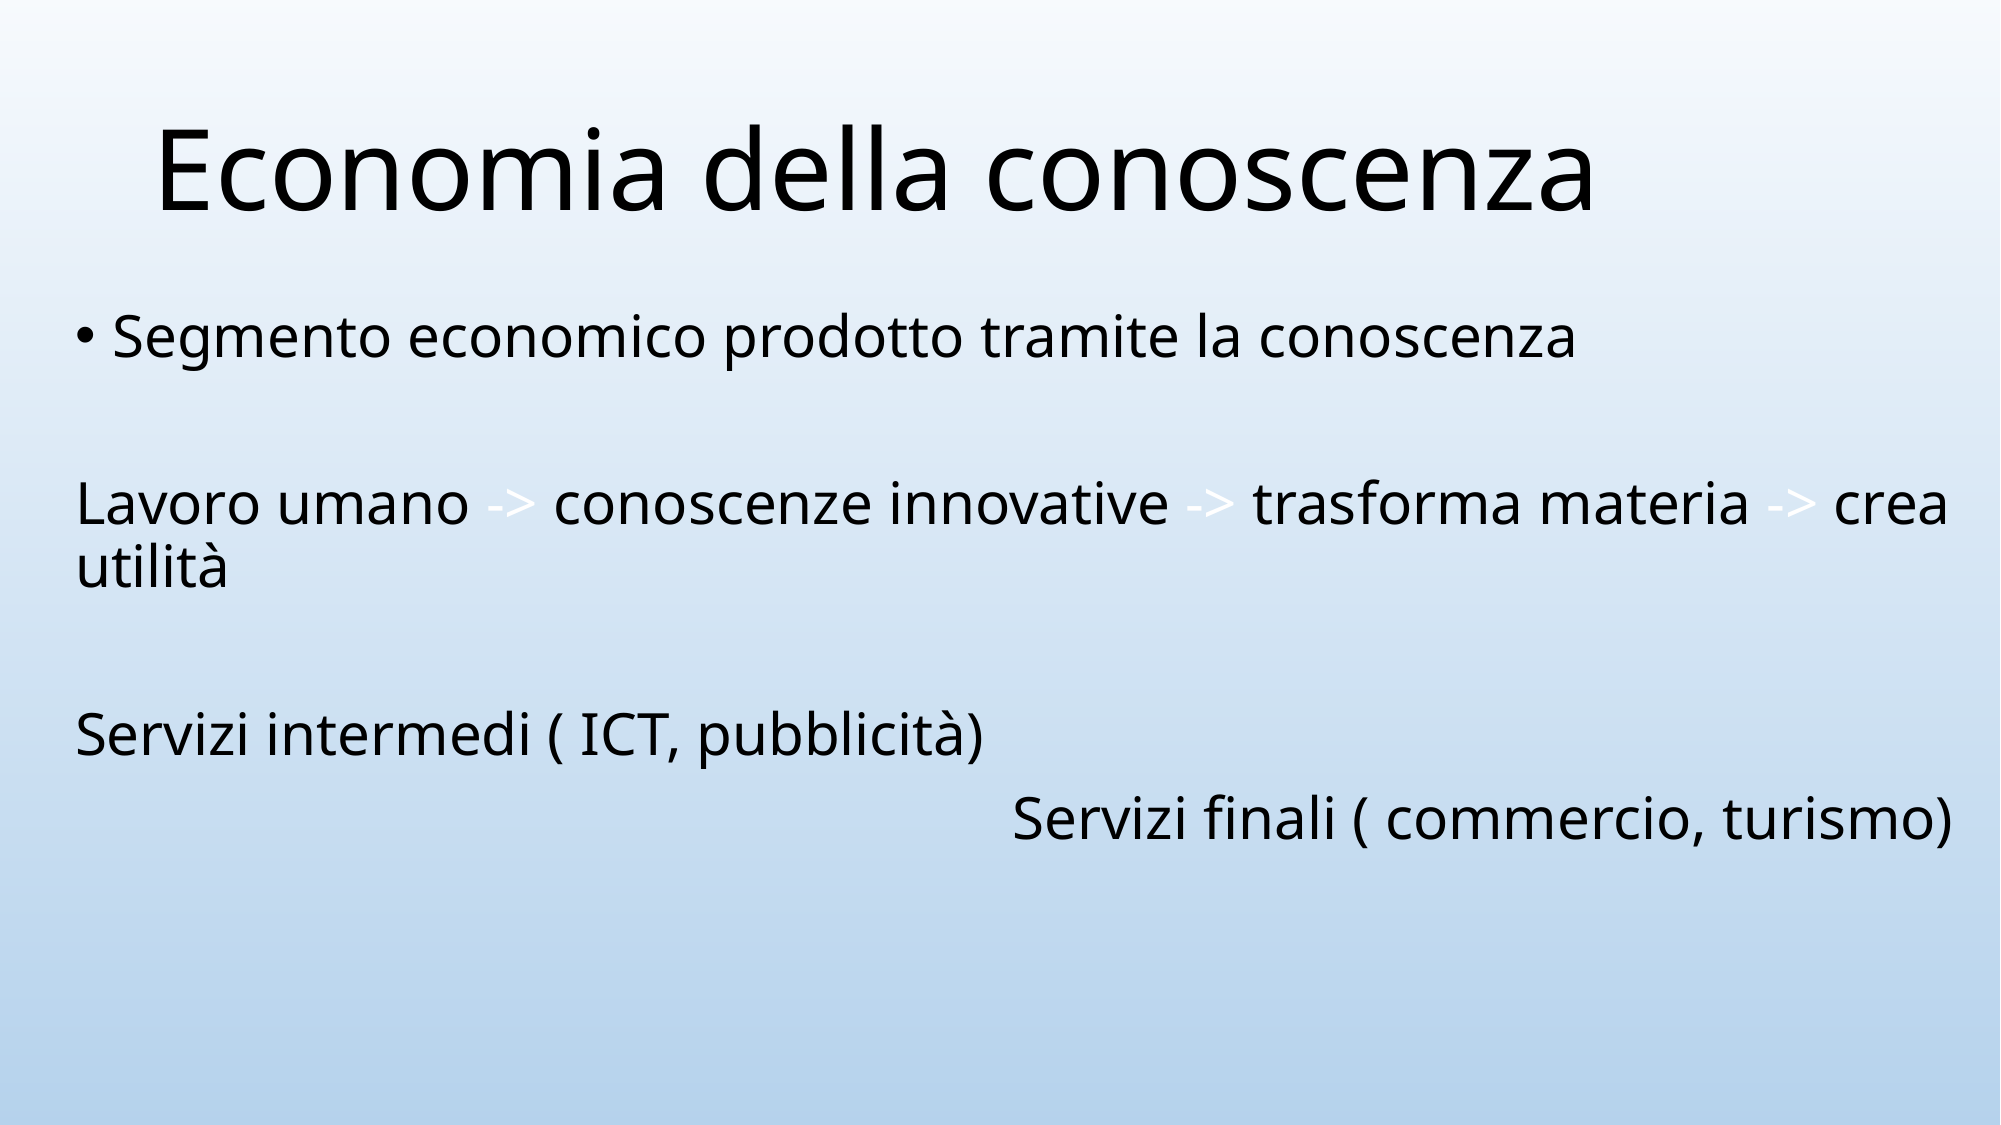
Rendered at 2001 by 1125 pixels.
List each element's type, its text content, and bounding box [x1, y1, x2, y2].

title Economia della conoscenza [137, 59, 1863, 278]
list Segmento economico prodotto tramite la conoscenza Lavoro umano -> conoscenze innovative -> trasforma materia -> crea utilità Servizi intermedi ( ICT, pubblicità) Servizi finali ( commercio, turismo) [60, 299, 1969, 1014]
